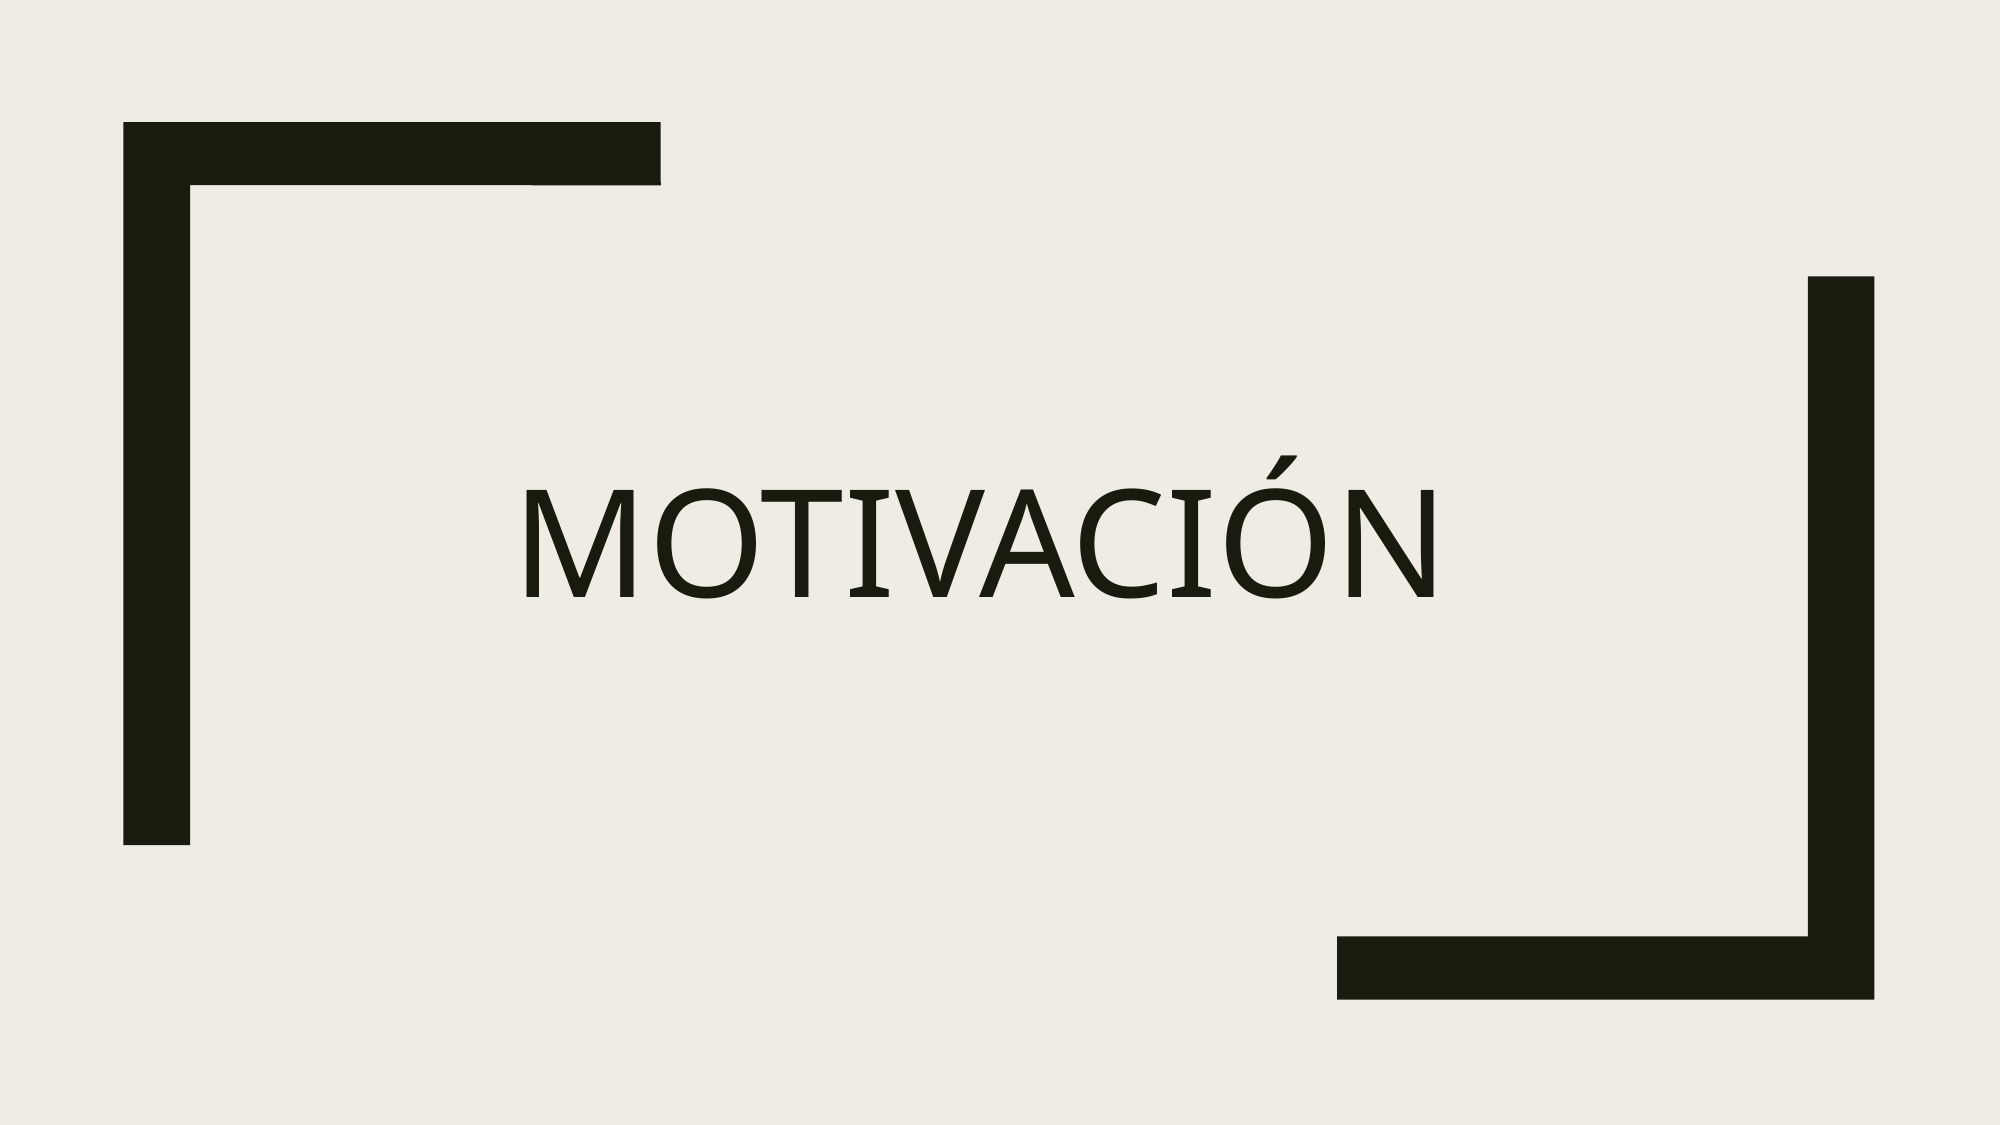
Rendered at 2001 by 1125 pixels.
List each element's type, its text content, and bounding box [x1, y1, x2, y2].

title Motivación [314, 293, 1686, 638]
